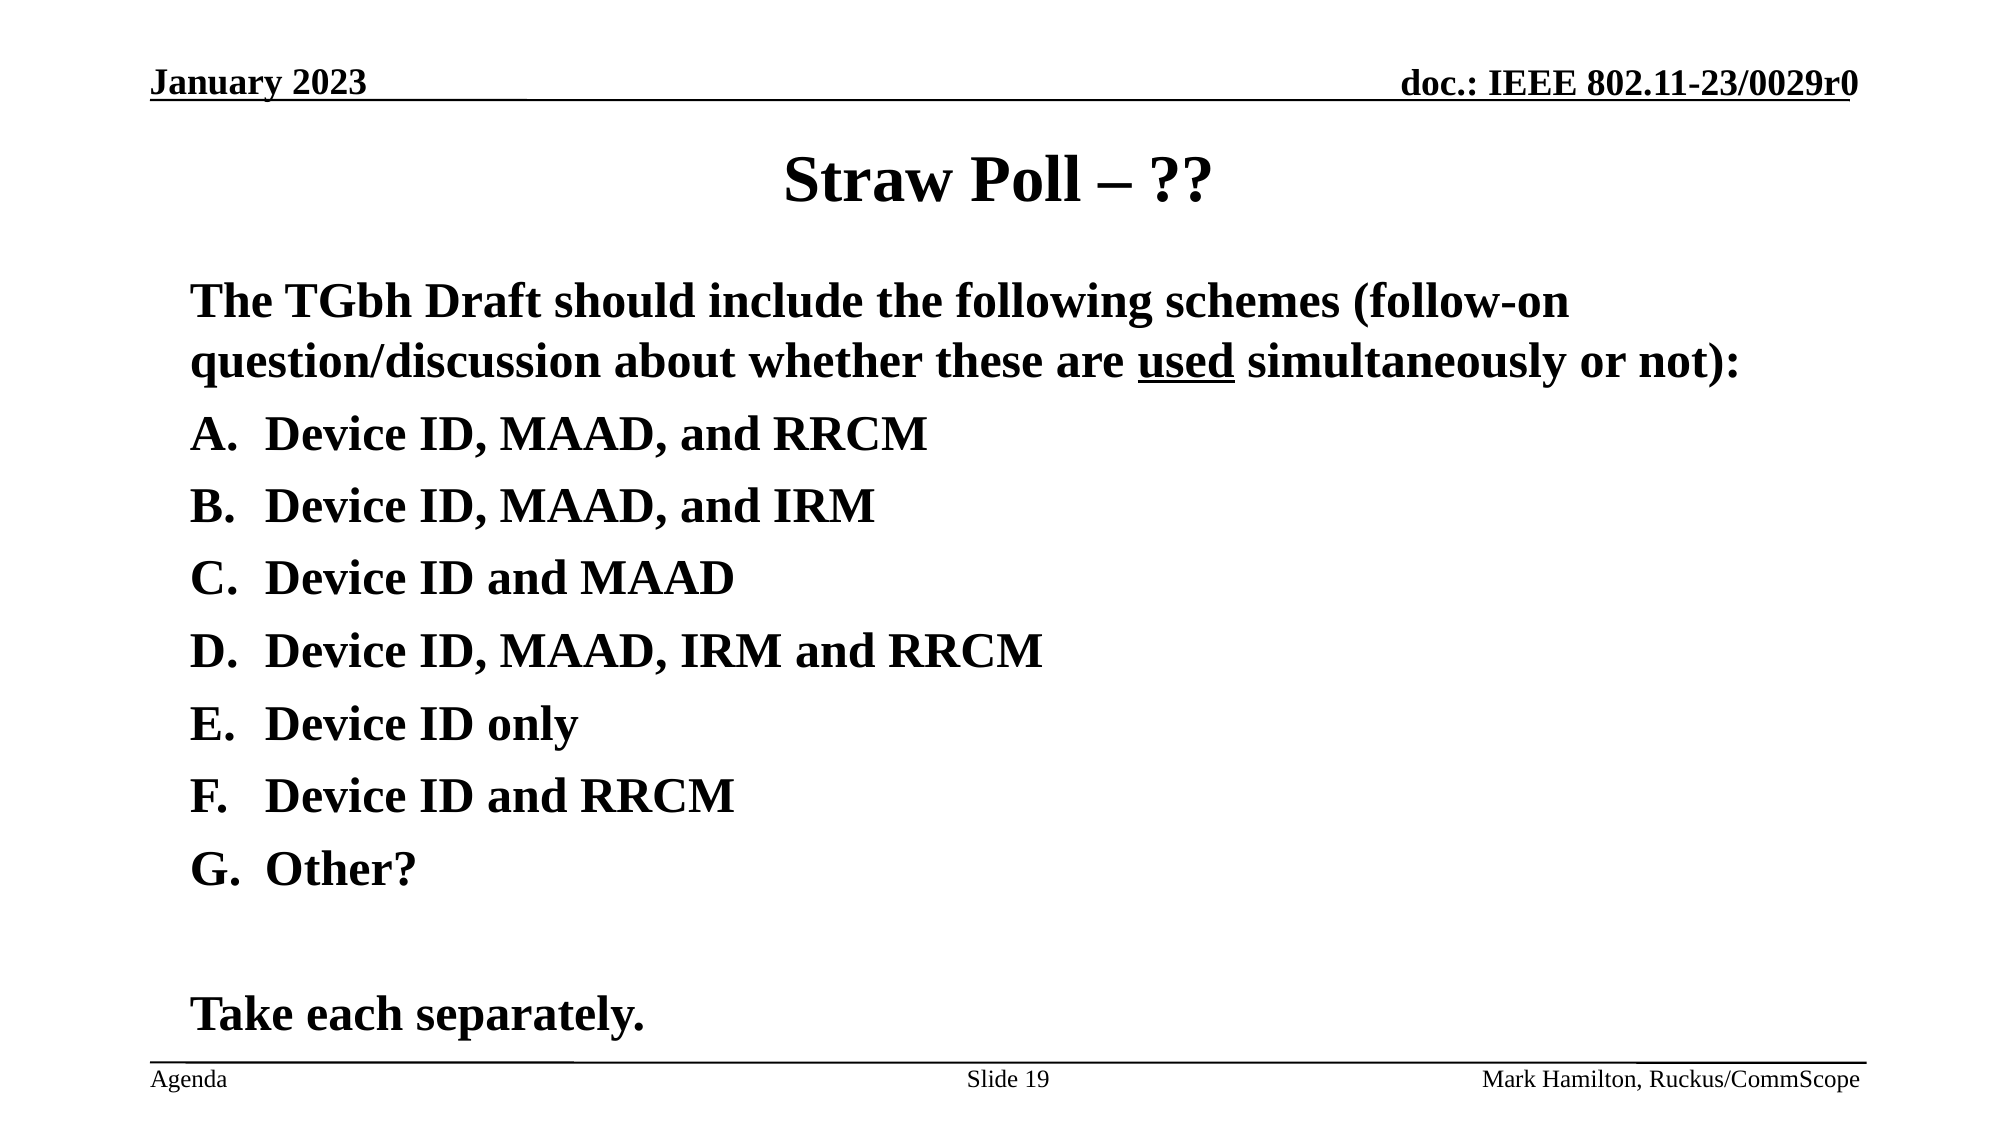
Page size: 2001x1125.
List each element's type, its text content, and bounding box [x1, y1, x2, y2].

slide_number Slide 19 [950, 1061, 1067, 1123]
text_box The TGbh Draft should include the following schemes (follow-on question/discussion about whether these are used simultaneously or not): Device ID, MAAD, and RRCM Device ID, MAAD, and IRM Device ID and MAAD Device ID, MAAD, IRM and RRCM Device ID only Device ID and RRCM Other? Take each separately. [174, 259, 1788, 1010]
title Straw Poll – ?? [149, 112, 1850, 238]
